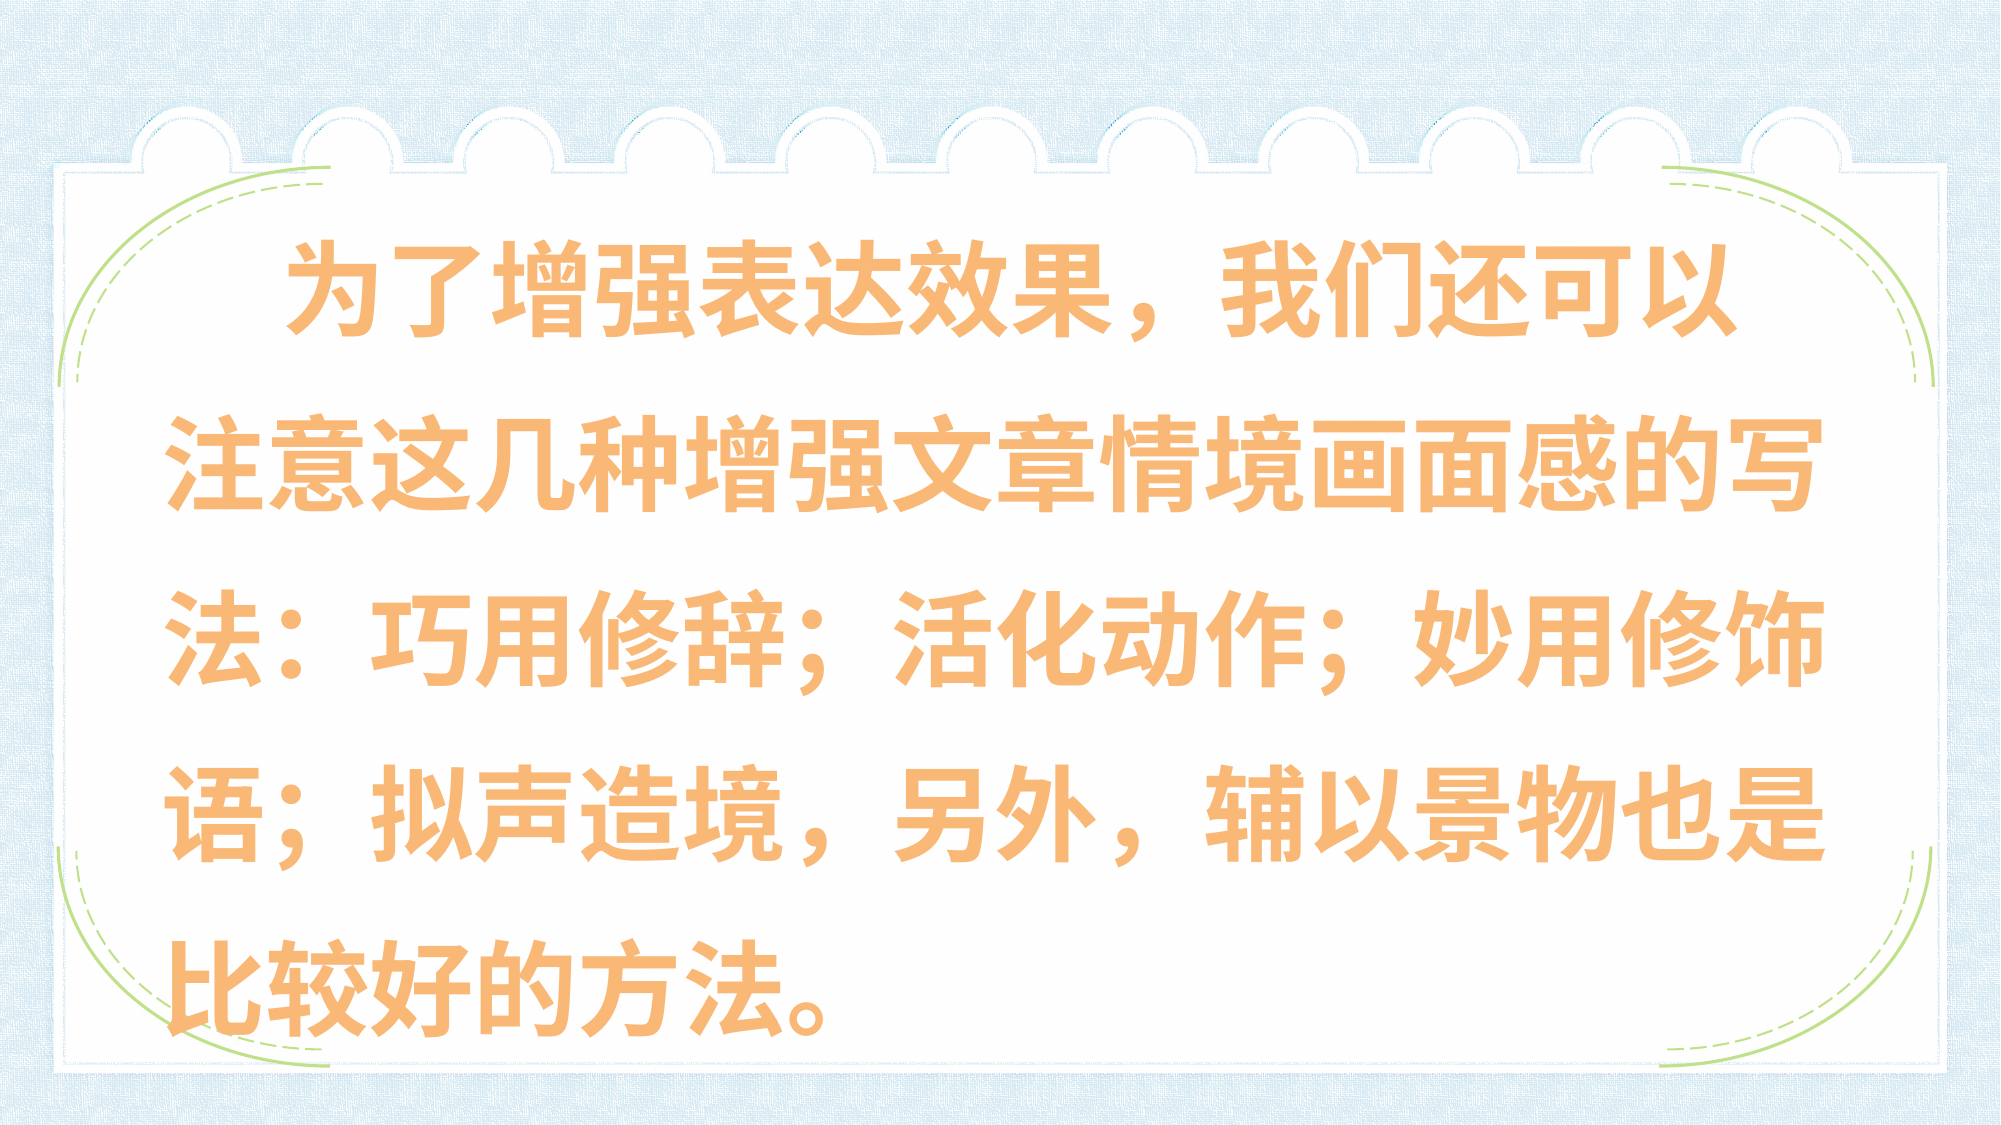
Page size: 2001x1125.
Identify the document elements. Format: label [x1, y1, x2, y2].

picture [0, 0, 2000, 1125]
text_box [58, 167, 1934, 1067]
